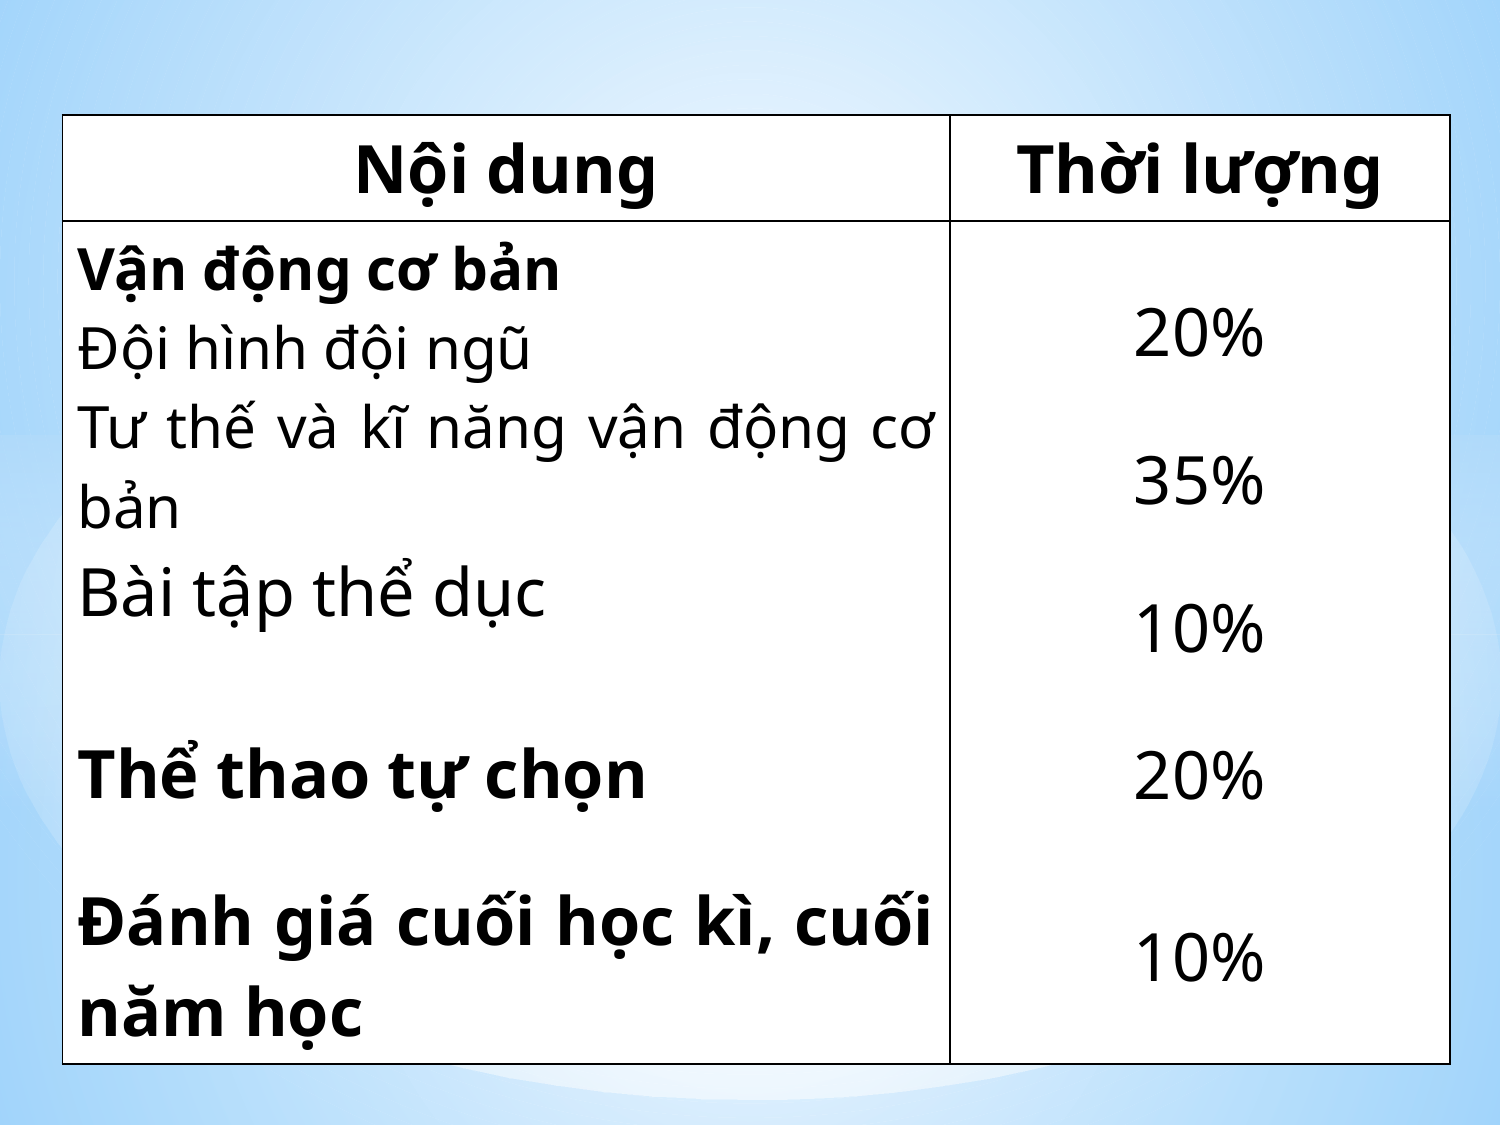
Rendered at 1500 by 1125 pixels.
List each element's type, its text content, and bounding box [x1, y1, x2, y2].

table_cell 20% 35% 10% 20% 10% [951, 222, 1449, 1063]
table_cell Vận động cơ bản Đội hình đội ngũ Tư thế và kĩ năng vận động cơ bản Bài tập thể dục Thể thao tự chọn Đánh giá cuối học kì, cuối năm học [63, 222, 949, 1063]
table_header Thời lượng [951, 116, 1449, 220]
table_header Nội dung [63, 116, 949, 220]
